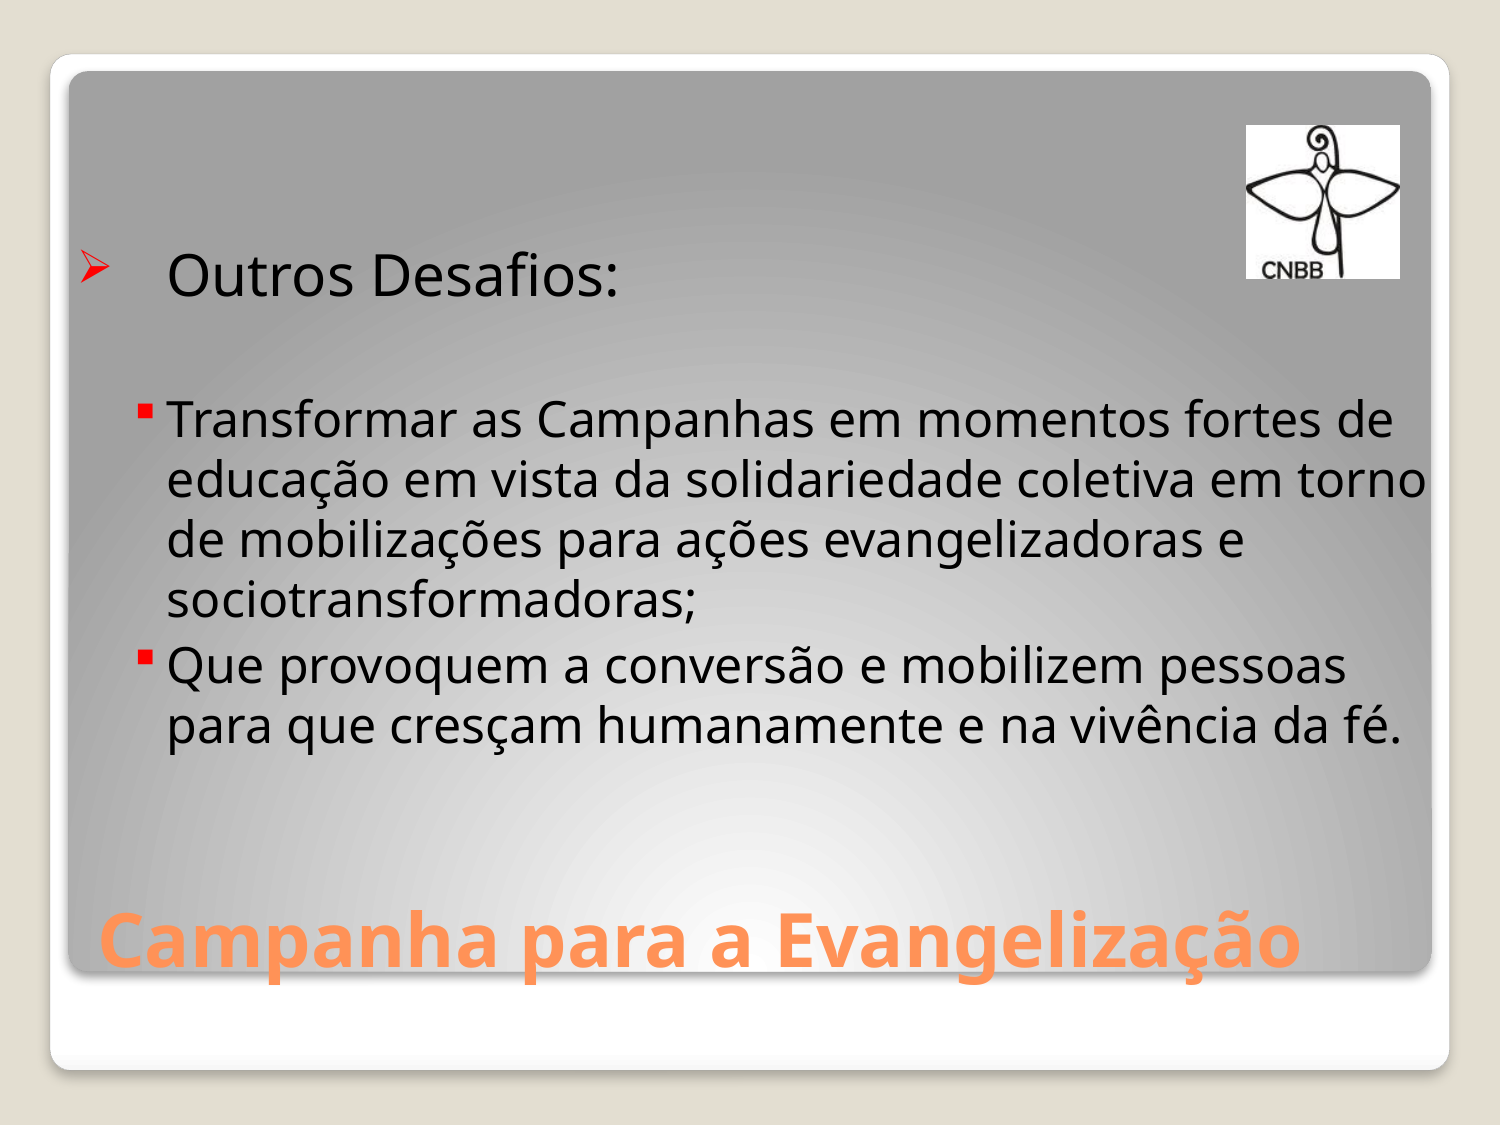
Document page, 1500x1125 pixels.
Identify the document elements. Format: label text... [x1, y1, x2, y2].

picture [1245, 125, 1400, 280]
list Outros Desafios: Transformar as Campanhas em momentos fortes de educação em vista da solidariedade coletiva em torno de mobilizações para ações evangelizadoras e sociotransformadoras; Que provoquem a conversão e mobilizem pessoas para que cresçam humanamente e na vivência da fé. [46, 222, 1454, 994]
